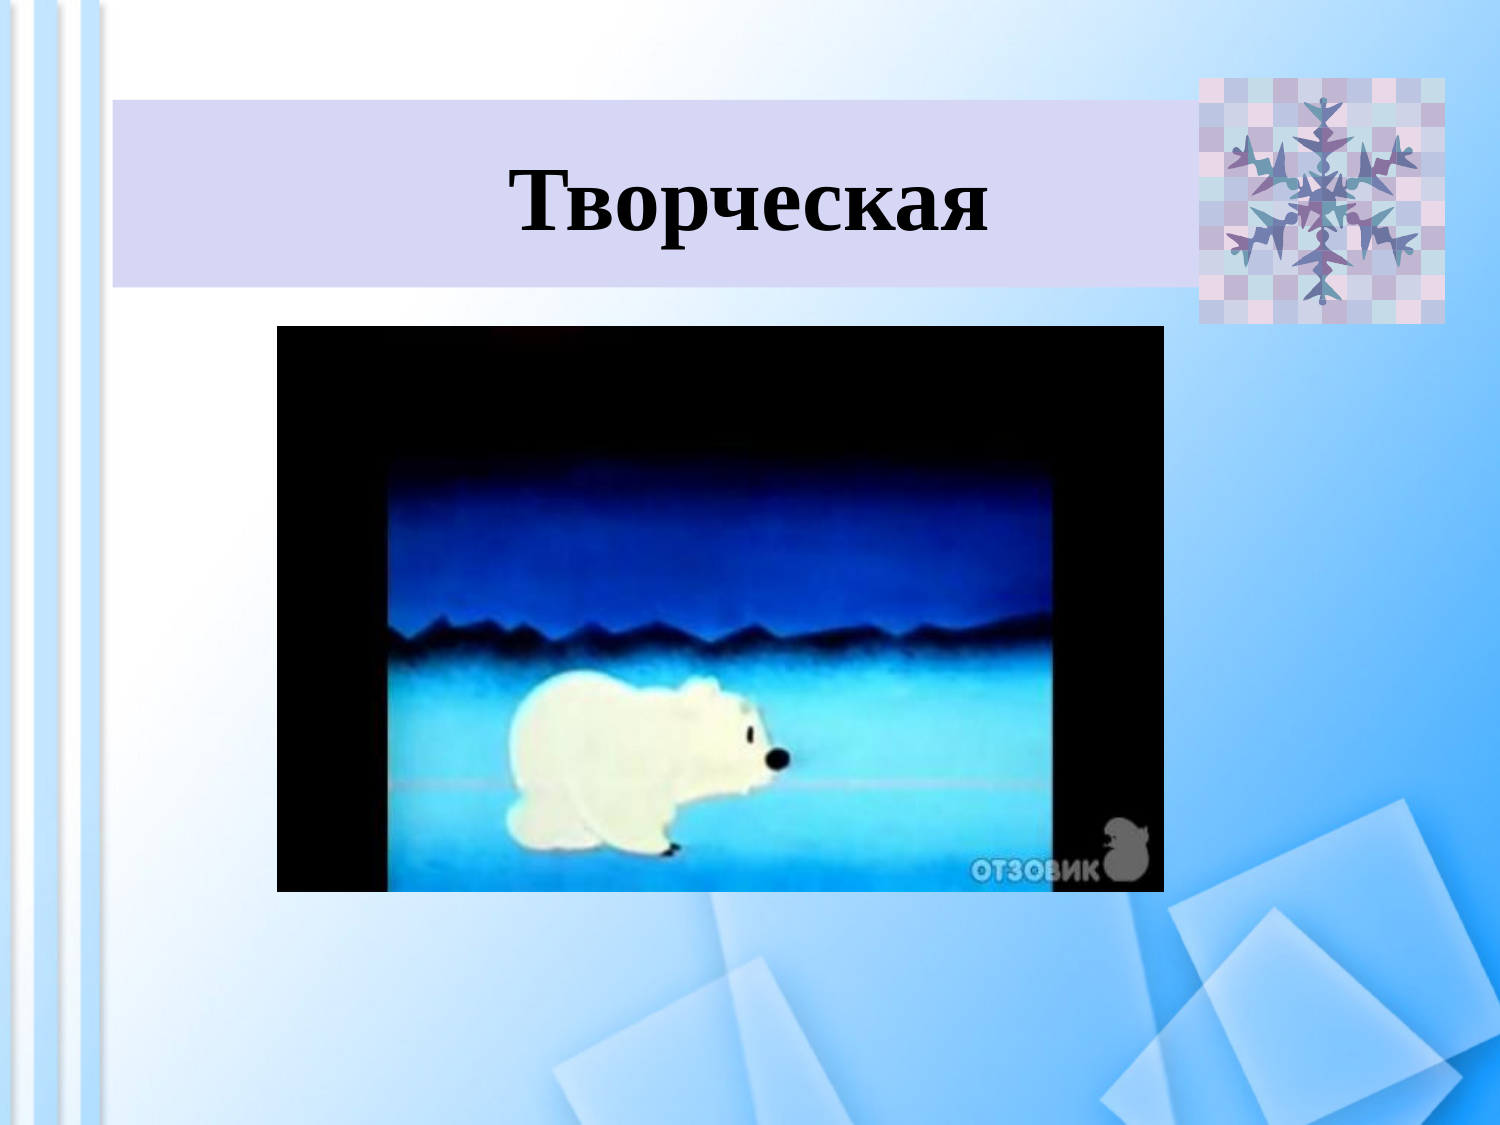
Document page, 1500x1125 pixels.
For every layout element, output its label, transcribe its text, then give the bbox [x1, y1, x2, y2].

picture [0, 0, 1500, 1125]
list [277, 325, 1164, 892]
title Творческая [112, 99, 1193, 288]
